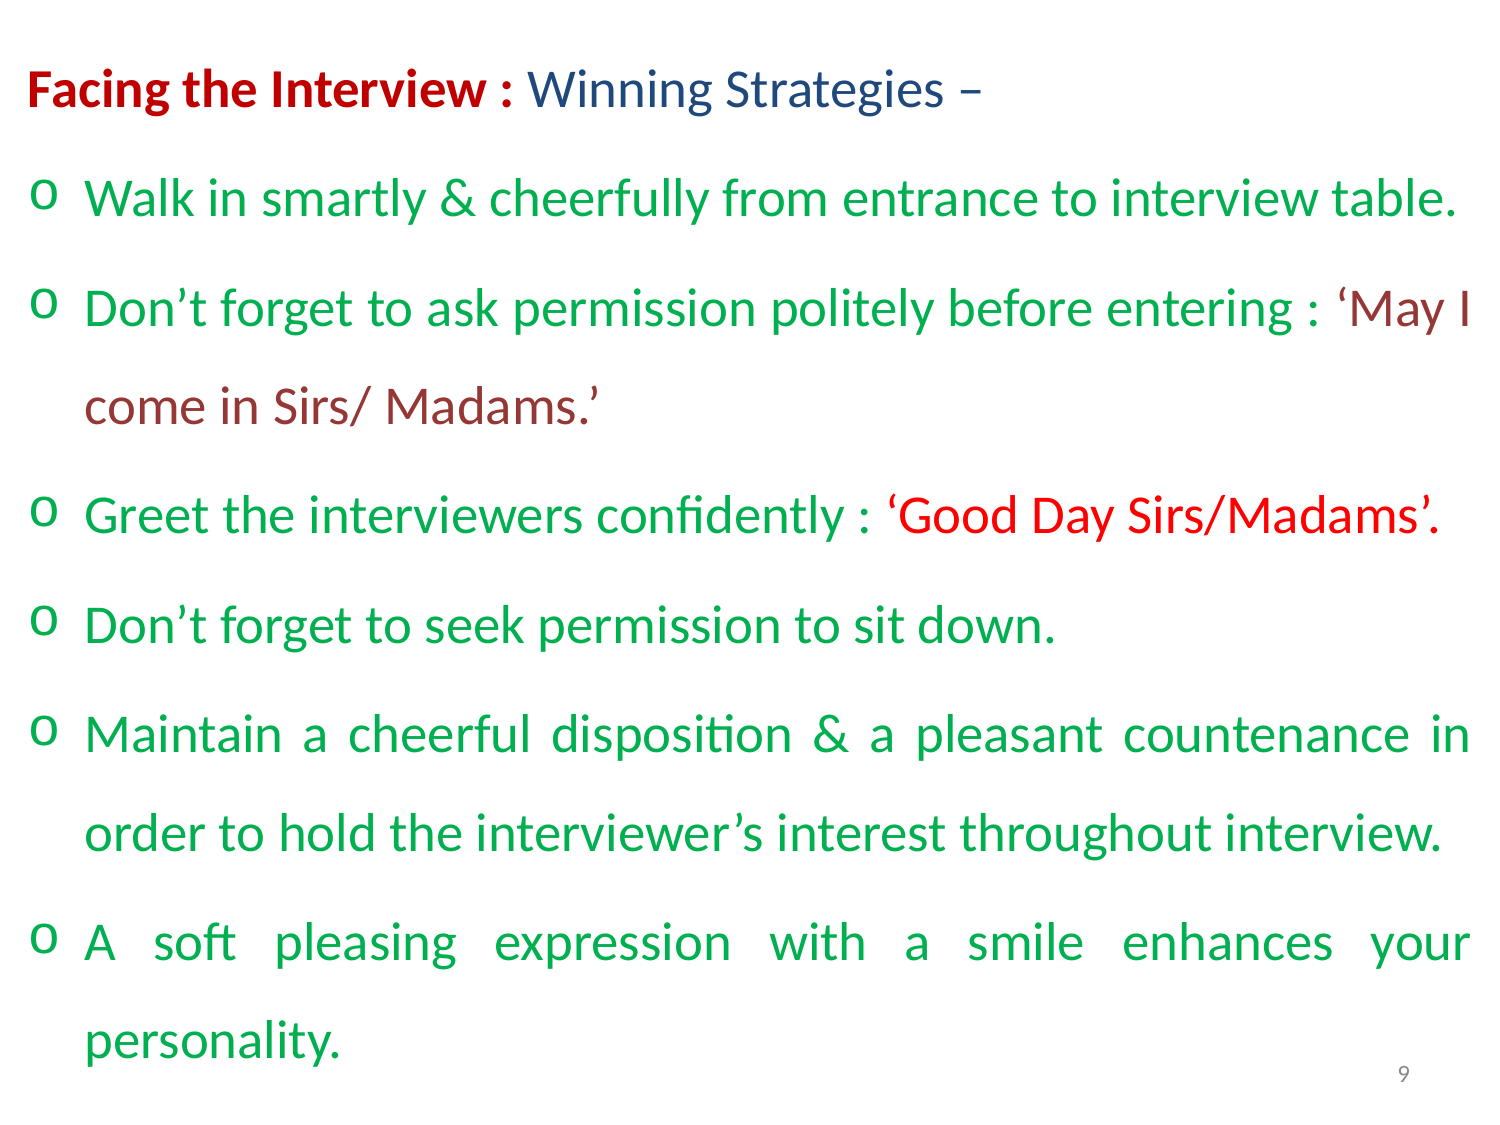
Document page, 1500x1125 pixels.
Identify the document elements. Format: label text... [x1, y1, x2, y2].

list Facing the Interview : Winning Strategies – Walk in smartly & cheerfully from entrance to interview table. Don’t forget to ask permission politely before entering : ‘May I come in Sirs/ Madams.’ Greet the interviewers confidently : ‘Good Day Sirs/Madams’. Don’t forget to seek permission to sit down. Maintain a cheerful disposition & a pleasant countenance in order to hold the interviewer’s interest throughout interview. A soft pleasing expression with a smile enhances your personality. [12, 12, 1488, 1113]
slide_number 9 [1074, 1042, 1425, 1103]
